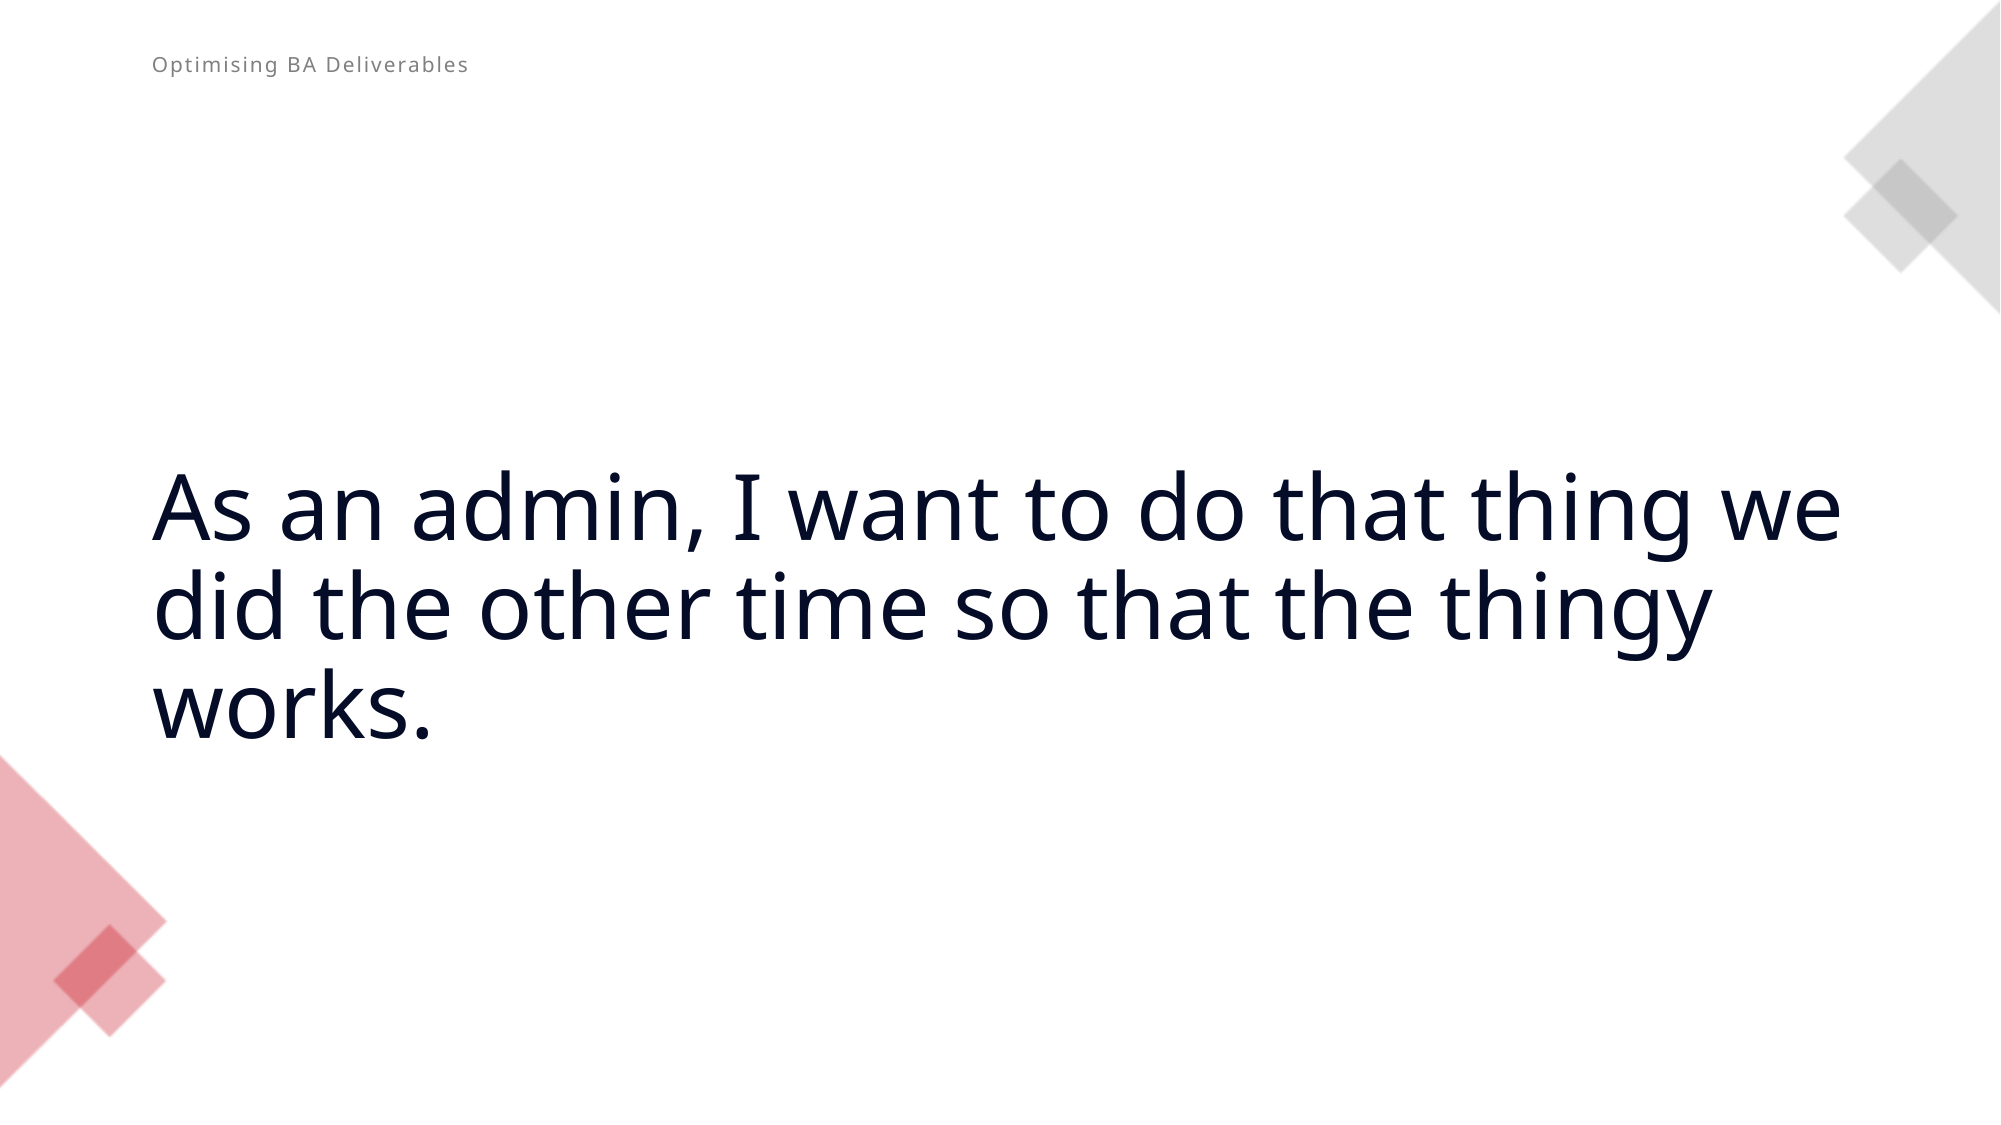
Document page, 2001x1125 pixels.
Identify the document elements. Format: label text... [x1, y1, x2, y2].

title As an admin, I want to do that thing we did the other time so that the thingy works. [137, 453, 1863, 672]
picture [0, 0, 2001, 1125]
